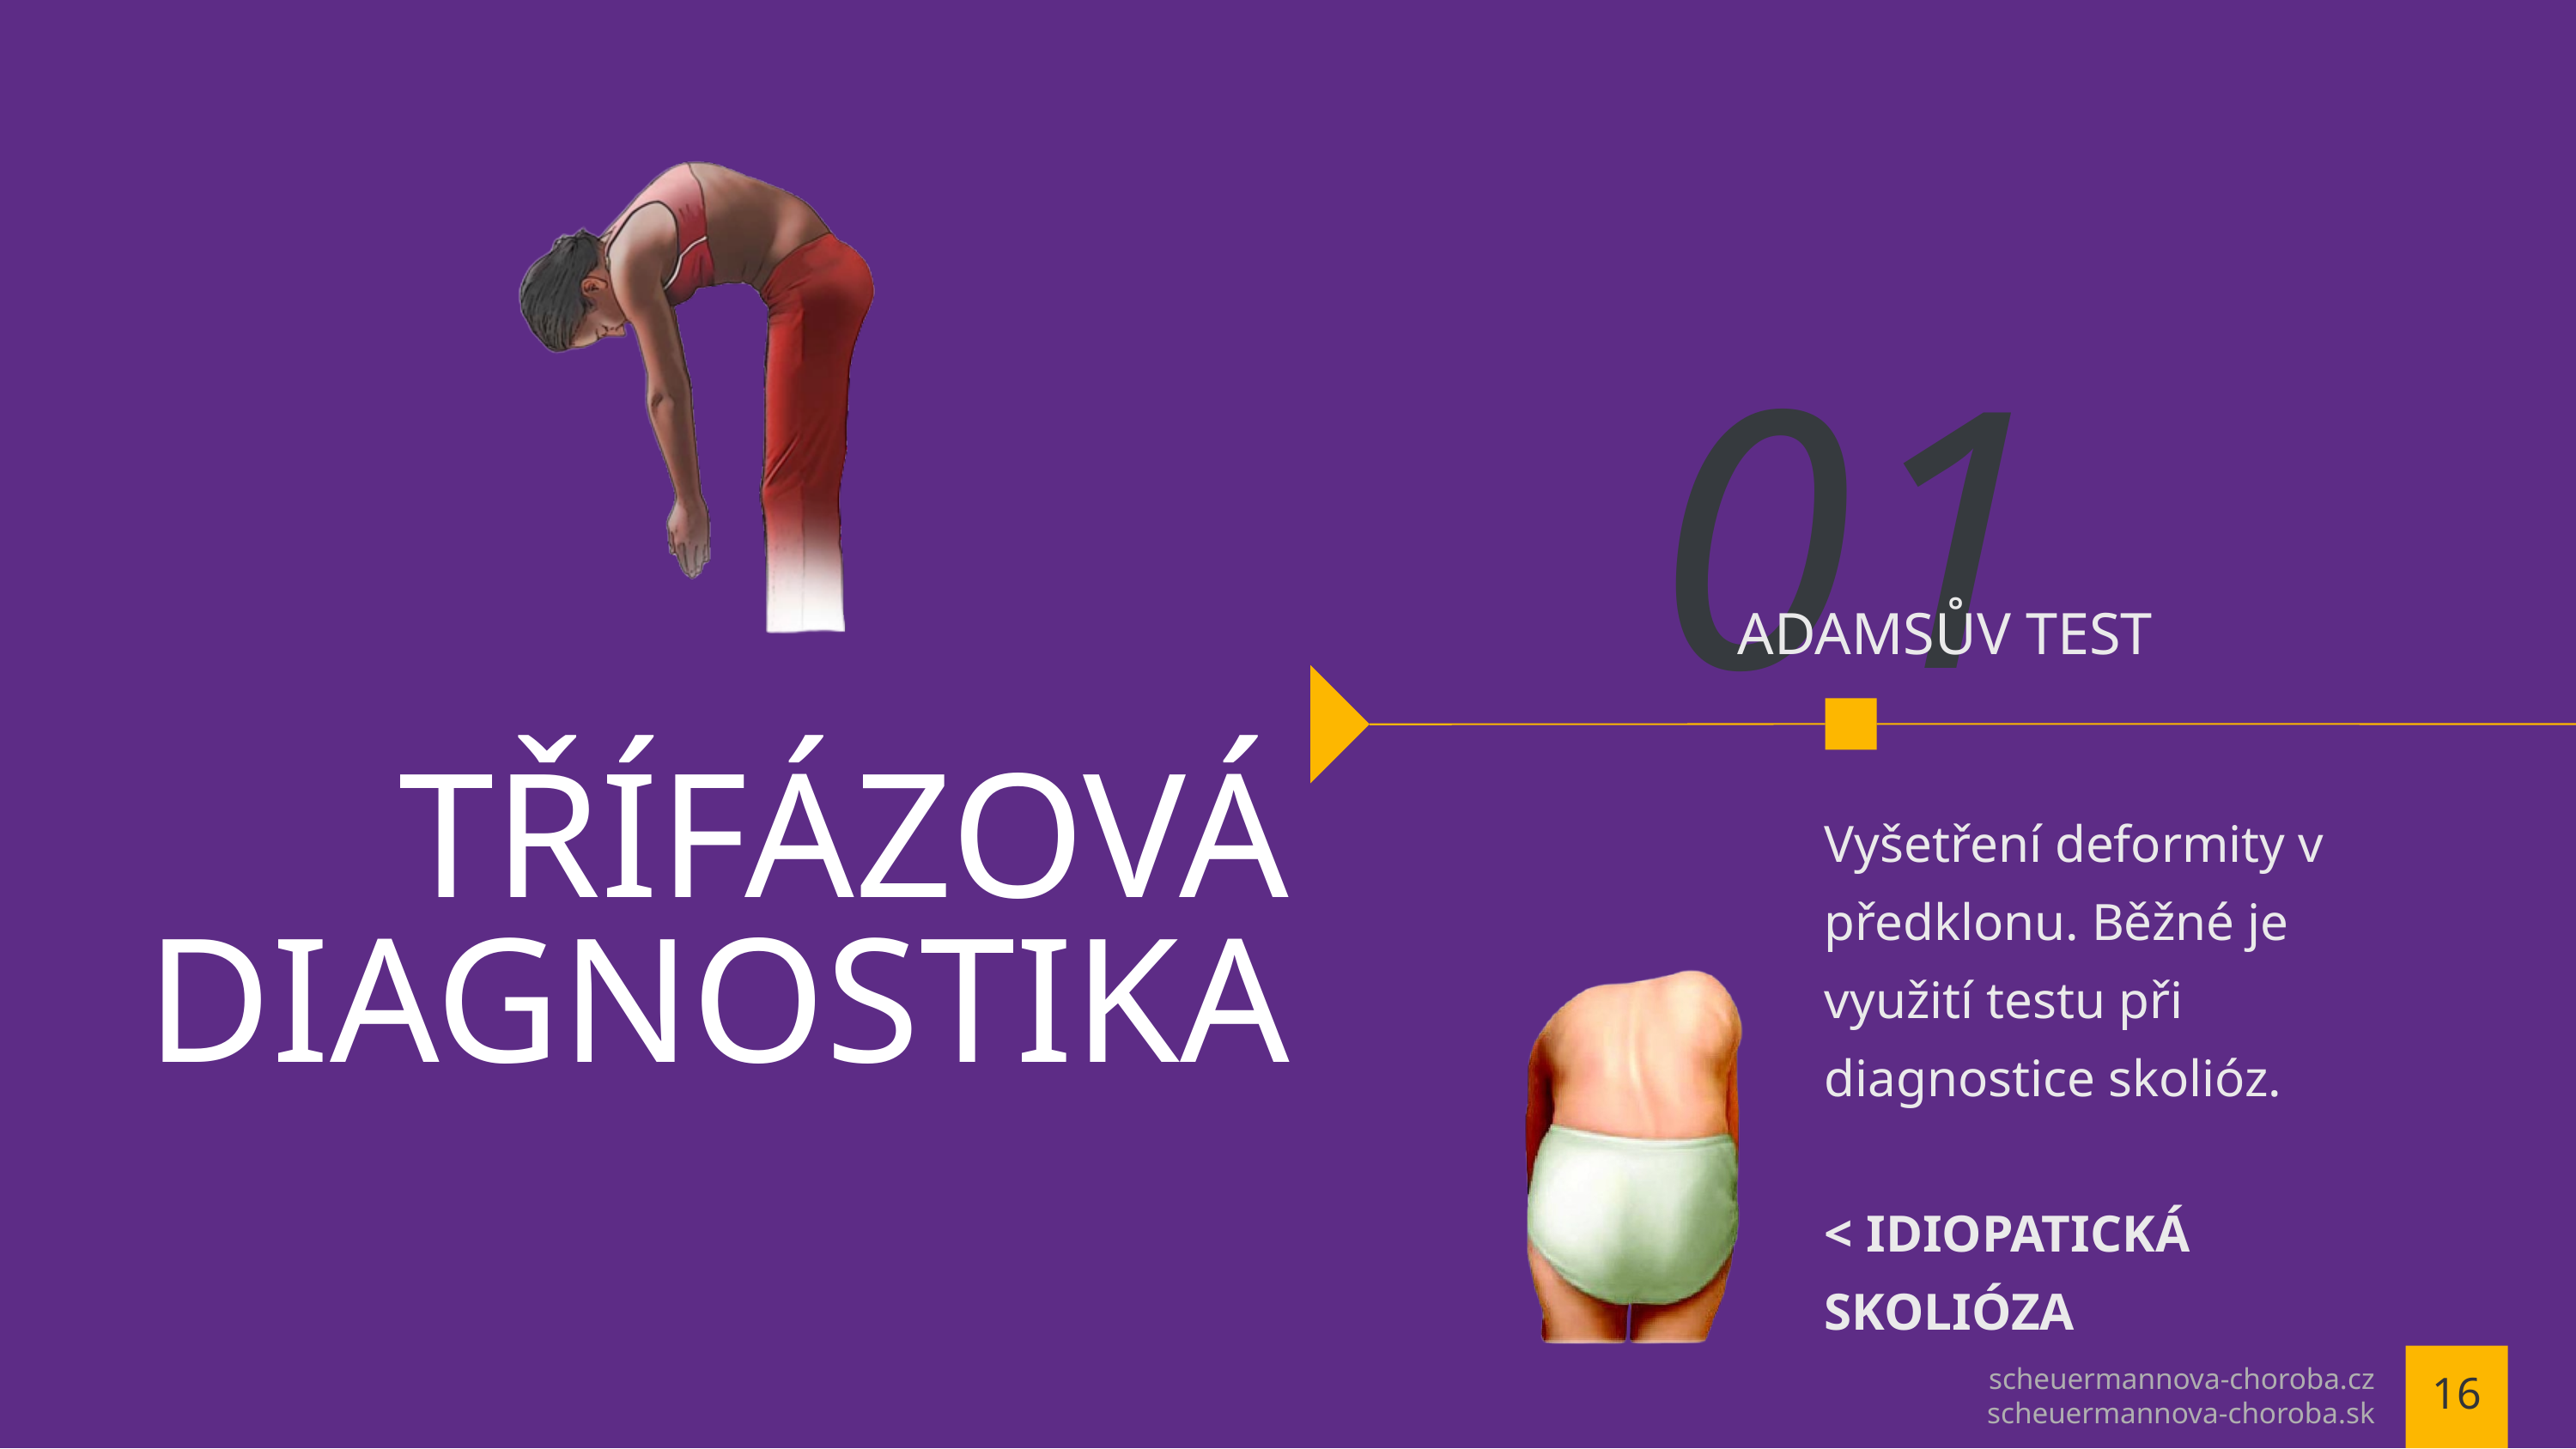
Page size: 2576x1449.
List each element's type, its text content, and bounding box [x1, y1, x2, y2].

list ADAMSŮV TEST [1724, 564, 2432, 673]
list Vyšetření deformity v předklonu. Běžné je využití testu při diagnostice skolióz. < IDIOPATICKÁ SKOLIÓZA [1812, 787, 2458, 1290]
list 01 [1643, 338, 2073, 712]
slide_number 16 [2404, 1356, 2509, 1434]
picture [503, 132, 880, 650]
picture [1469, 949, 1795, 1357]
footer scheuermannova-choroba.cz scheuermannova-choroba.sk [1519, 1356, 2389, 1434]
title TŘÍFÁZOVÁ DIAGNOSTIKA [14, 759, 1303, 1319]
